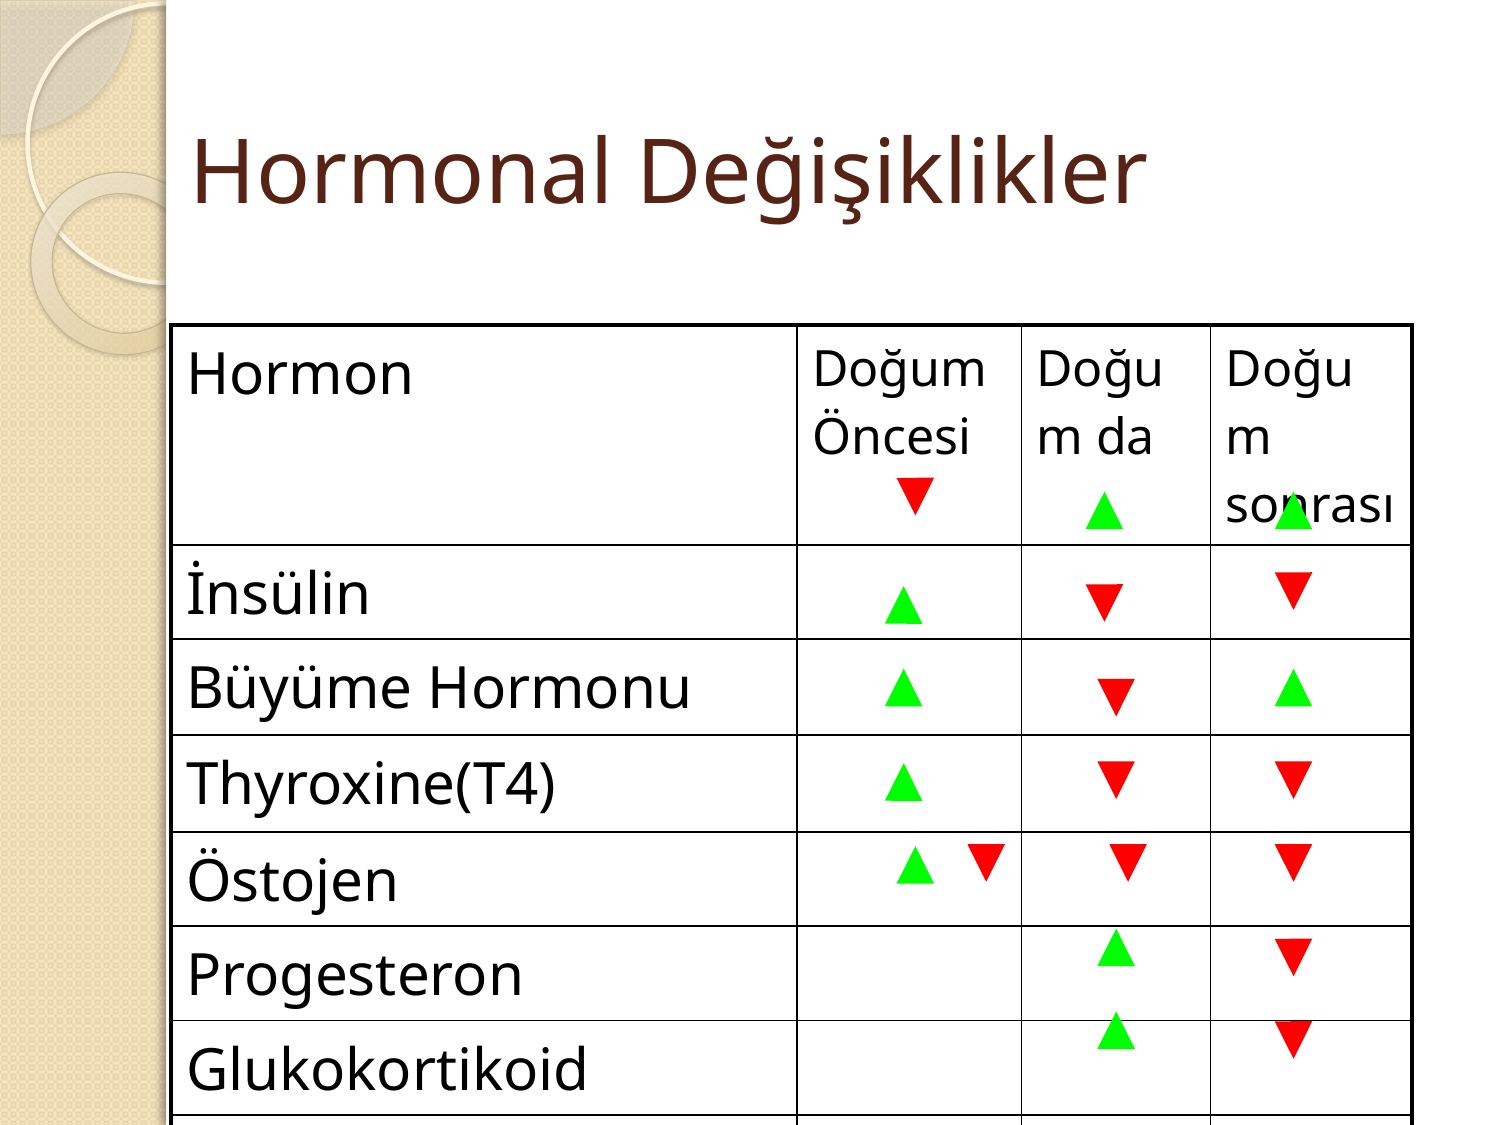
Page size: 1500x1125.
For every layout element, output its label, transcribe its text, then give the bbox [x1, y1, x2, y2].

table_cell İnsülin [173, 546, 796, 638]
table_cell [1211, 1116, 1410, 1125]
text_box [1121, 846, 1135, 882]
text_box [1110, 928, 1123, 965]
table_cell [1211, 833, 1410, 925]
table_cell Thyroxine(T4) [173, 736, 796, 831]
text_box [980, 846, 993, 882]
table_cell [798, 1116, 1021, 1125]
table_header Doğum sonrası [1211, 327, 1410, 544]
text_box [1110, 680, 1123, 717]
text_box [1287, 1023, 1300, 1059]
table_cell [1022, 546, 1210, 638]
text_box [1098, 586, 1111, 622]
table_cell [1022, 927, 1210, 1020]
text_box [909, 479, 922, 516]
table_cell [1211, 640, 1410, 734]
table_header Doğum da [1022, 327, 1210, 544]
table_cell [1022, 640, 1210, 734]
text_box [1287, 940, 1300, 977]
table_cell [1211, 927, 1410, 1020]
text_box [1287, 491, 1300, 528]
table_cell Progesteron [173, 927, 796, 1020]
text_box [897, 668, 910, 705]
text_box [1287, 846, 1300, 882]
table_cell Büyüme Hormonu [173, 640, 796, 734]
table_cell [798, 833, 1021, 925]
table_cell [798, 640, 1021, 734]
table_cell [1211, 1021, 1410, 1114]
text_box [1287, 574, 1300, 610]
table_cell [798, 927, 1021, 1020]
text_box [1287, 763, 1300, 799]
text_box [1098, 491, 1111, 528]
table_cell [798, 736, 1021, 831]
text_box [1110, 763, 1123, 799]
table_cell Östojen [173, 833, 796, 925]
table_cell [1022, 833, 1210, 925]
text_box [1110, 1011, 1123, 1047]
table_cell [1022, 736, 1210, 831]
table_cell [798, 546, 1021, 638]
table_header Doğum Öncesi [798, 327, 1021, 544]
text_box [897, 763, 910, 799]
table_cell Prolaktin [173, 1116, 796, 1125]
text_box [1287, 668, 1300, 705]
table_header Hormon [173, 327, 796, 544]
table_cell [1211, 736, 1410, 831]
text_box [897, 586, 910, 622]
table_cell Glukokortikoid [173, 1021, 796, 1114]
table_cell [1022, 1116, 1210, 1125]
table_cell [1211, 546, 1410, 638]
table_cell [1022, 1021, 1210, 1114]
table_cell [798, 1021, 1021, 1114]
title Hormonal Değişiklikler [174, 50, 1413, 285]
text_box [909, 846, 922, 882]
